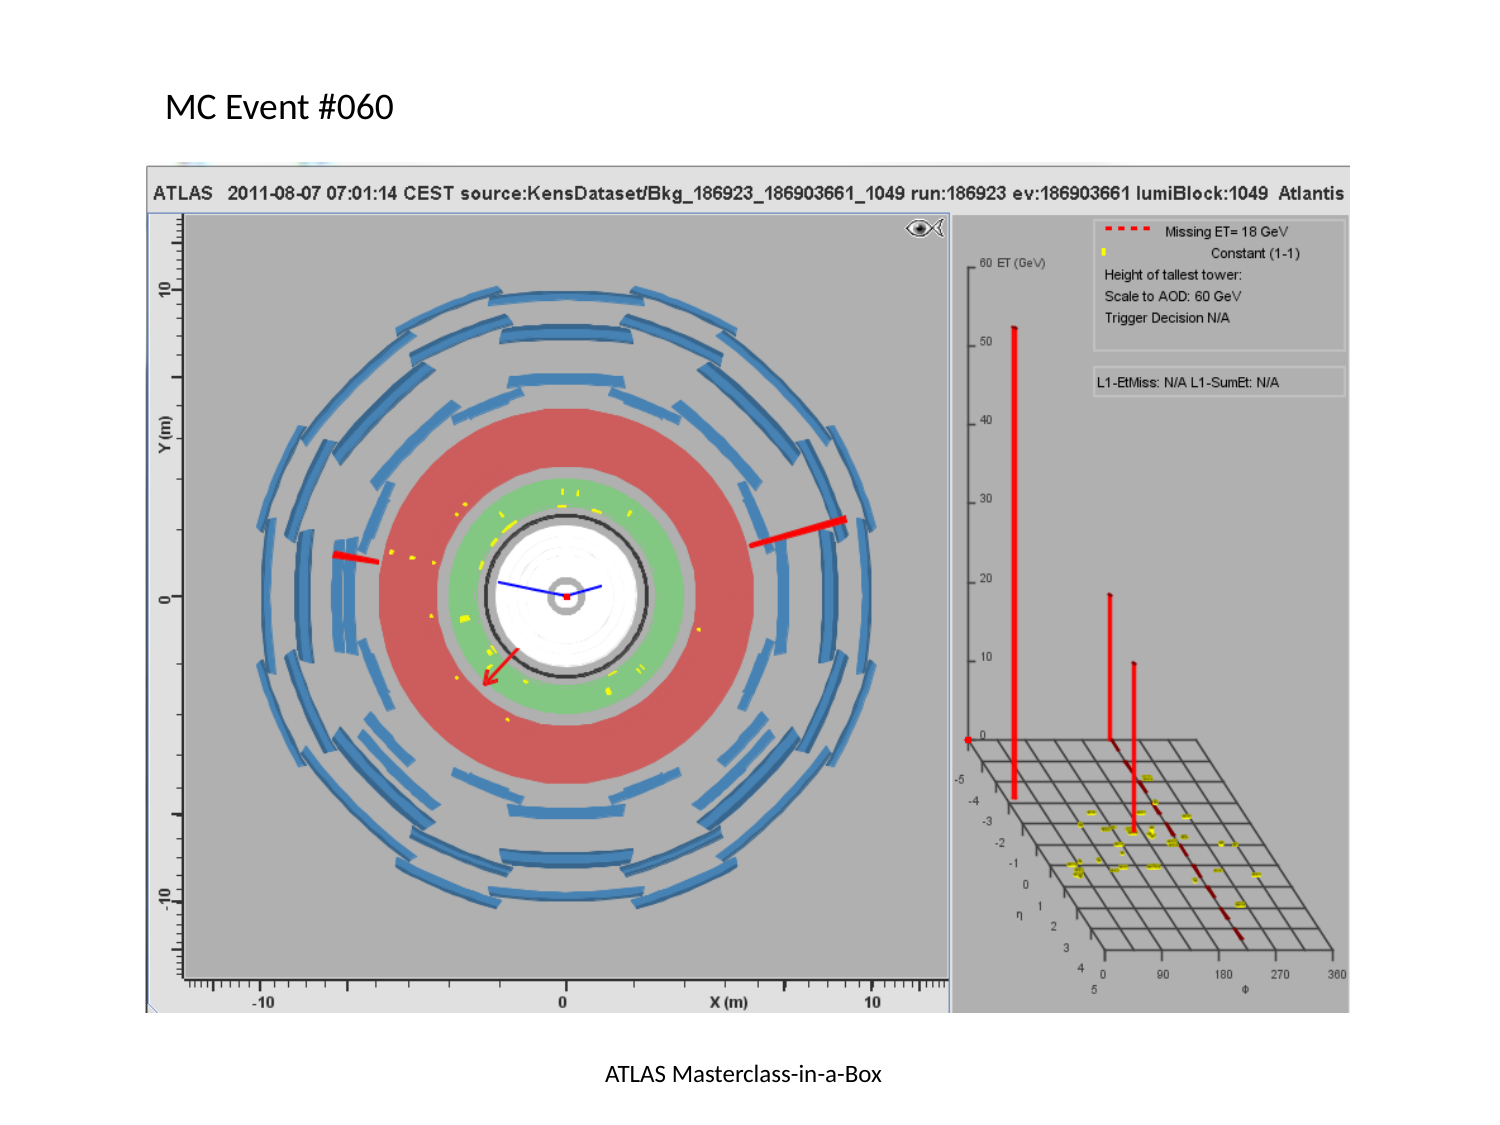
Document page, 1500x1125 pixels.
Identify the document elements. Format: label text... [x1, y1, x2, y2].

picture [145, 161, 1351, 1013]
text_box MC Event #060 [149, 74, 463, 135]
